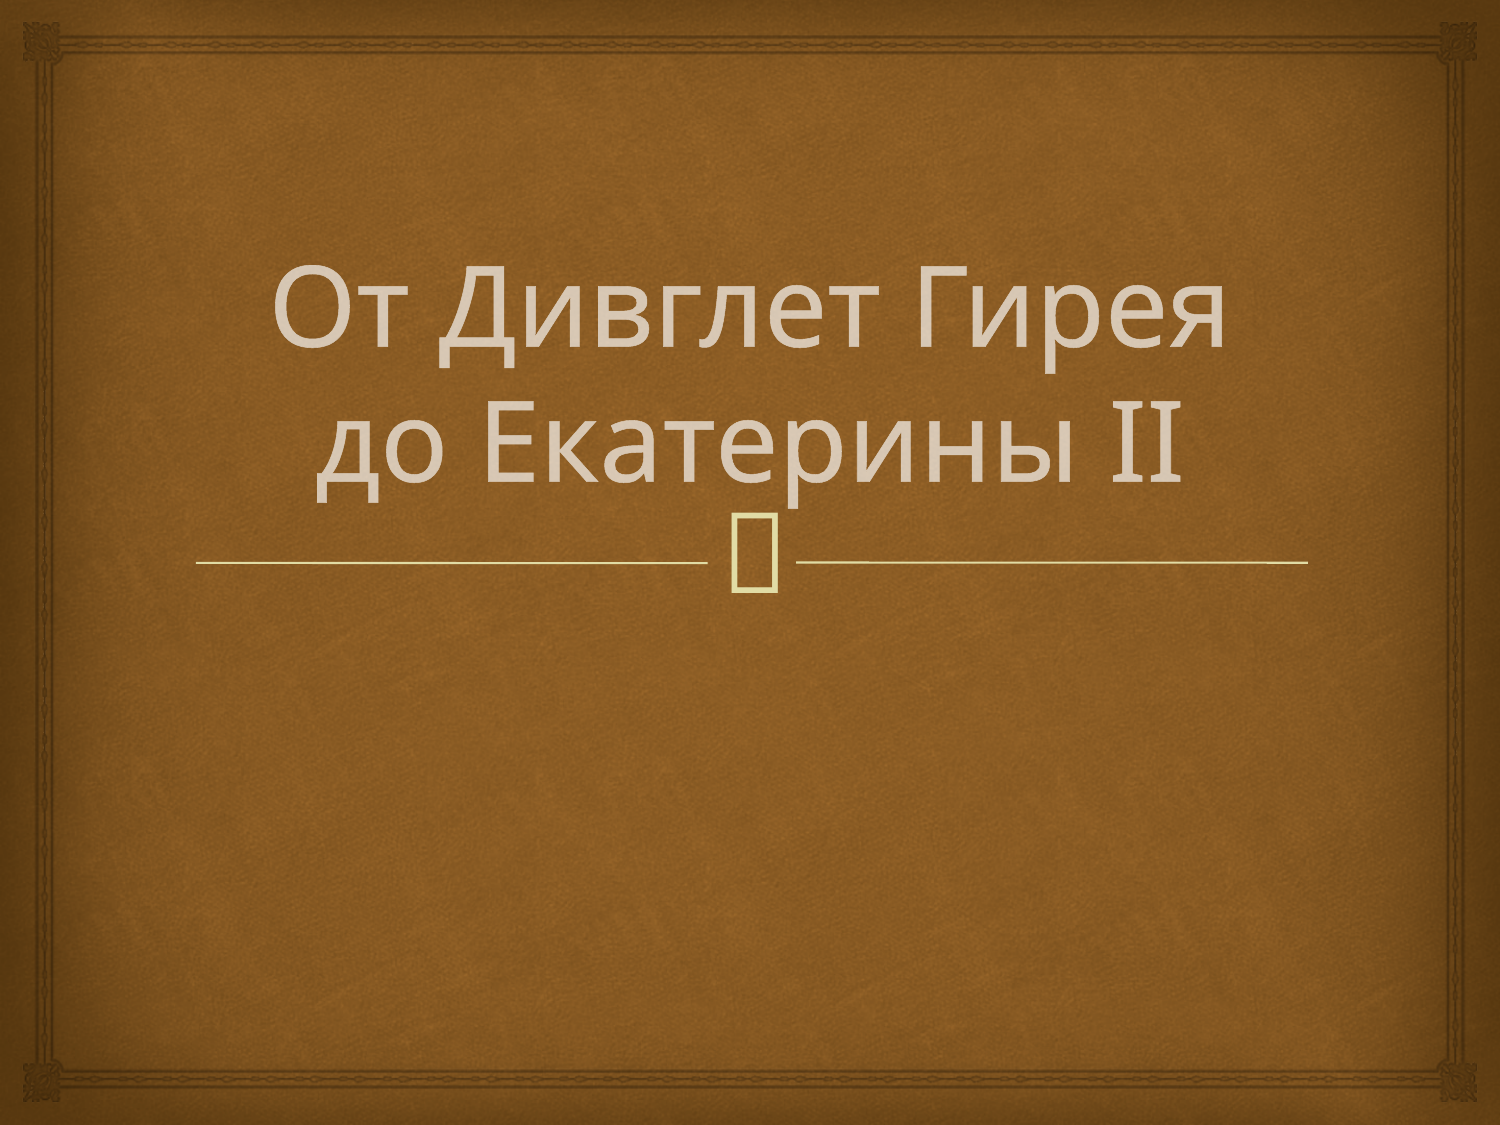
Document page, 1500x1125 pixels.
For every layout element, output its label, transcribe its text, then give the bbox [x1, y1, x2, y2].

title От Дивглет Гирея до Екатерины II [194, 227, 1306, 512]
picture [0, 0, 1500, 1125]
